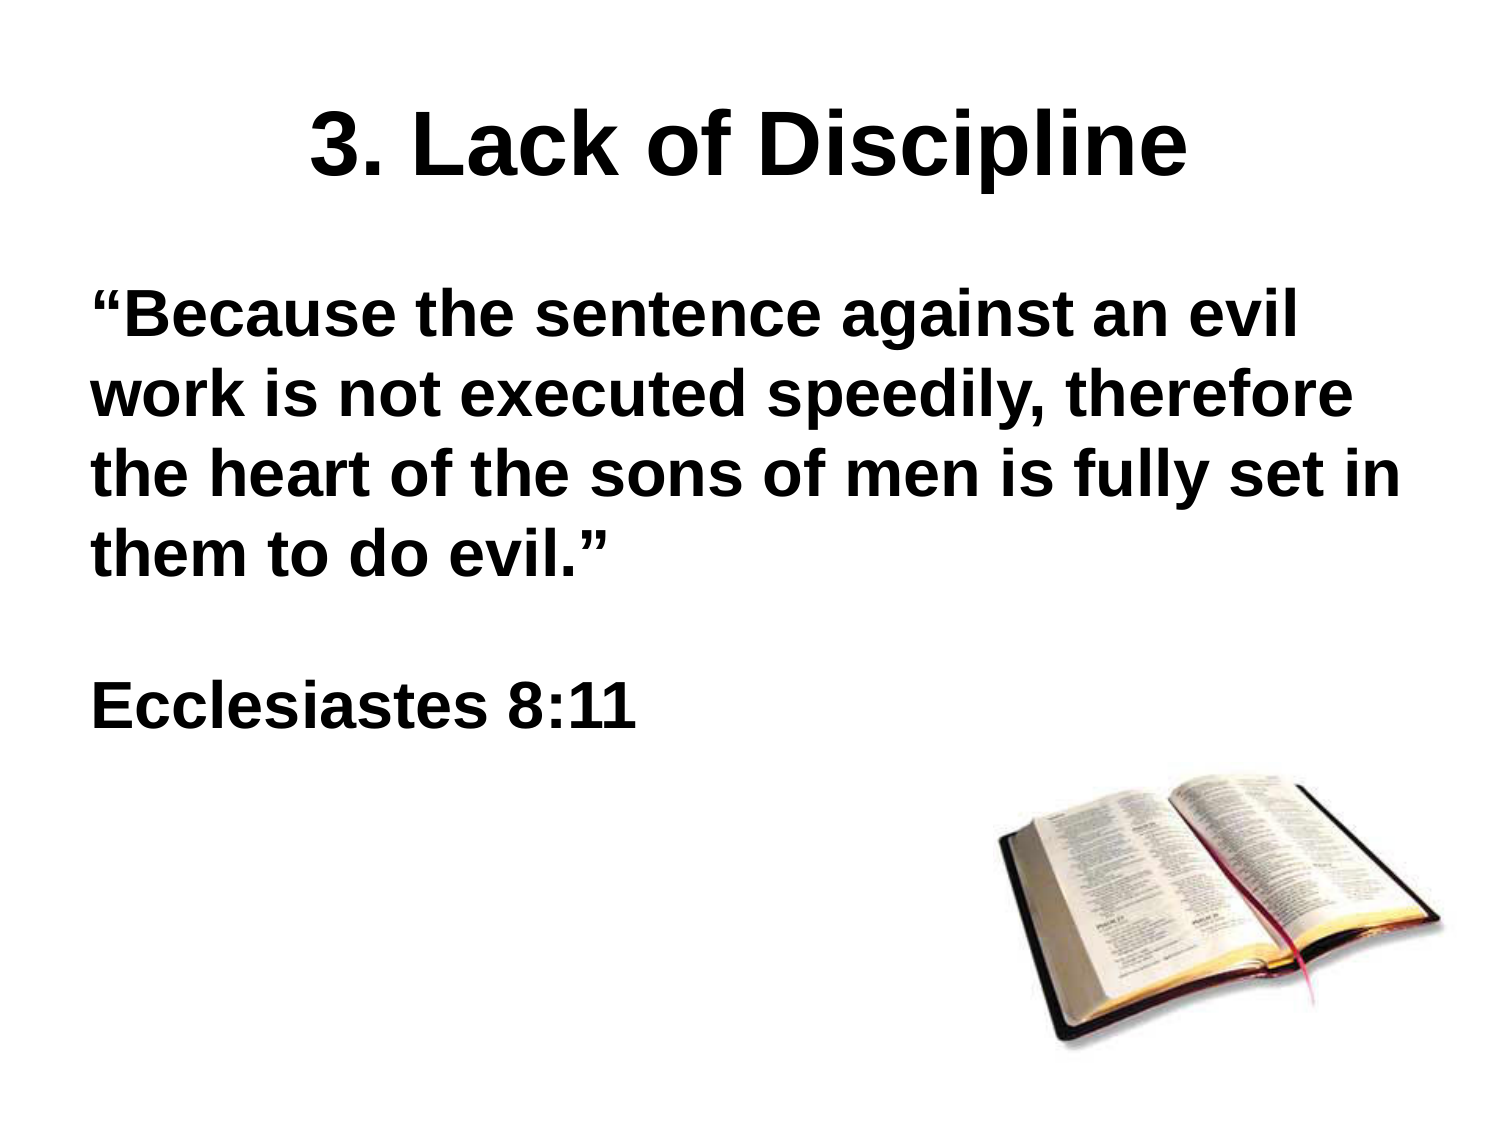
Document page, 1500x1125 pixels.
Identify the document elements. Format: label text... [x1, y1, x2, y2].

picture [993, 762, 1463, 1063]
title 3. Lack of Discipline [75, 45, 1425, 233]
list “Because the sentence against an evil work is not executed speedily, therefore the heart of the sons of men is fully set in them to do evil.” Ecclesiastes 8:11 [75, 262, 1425, 1005]
